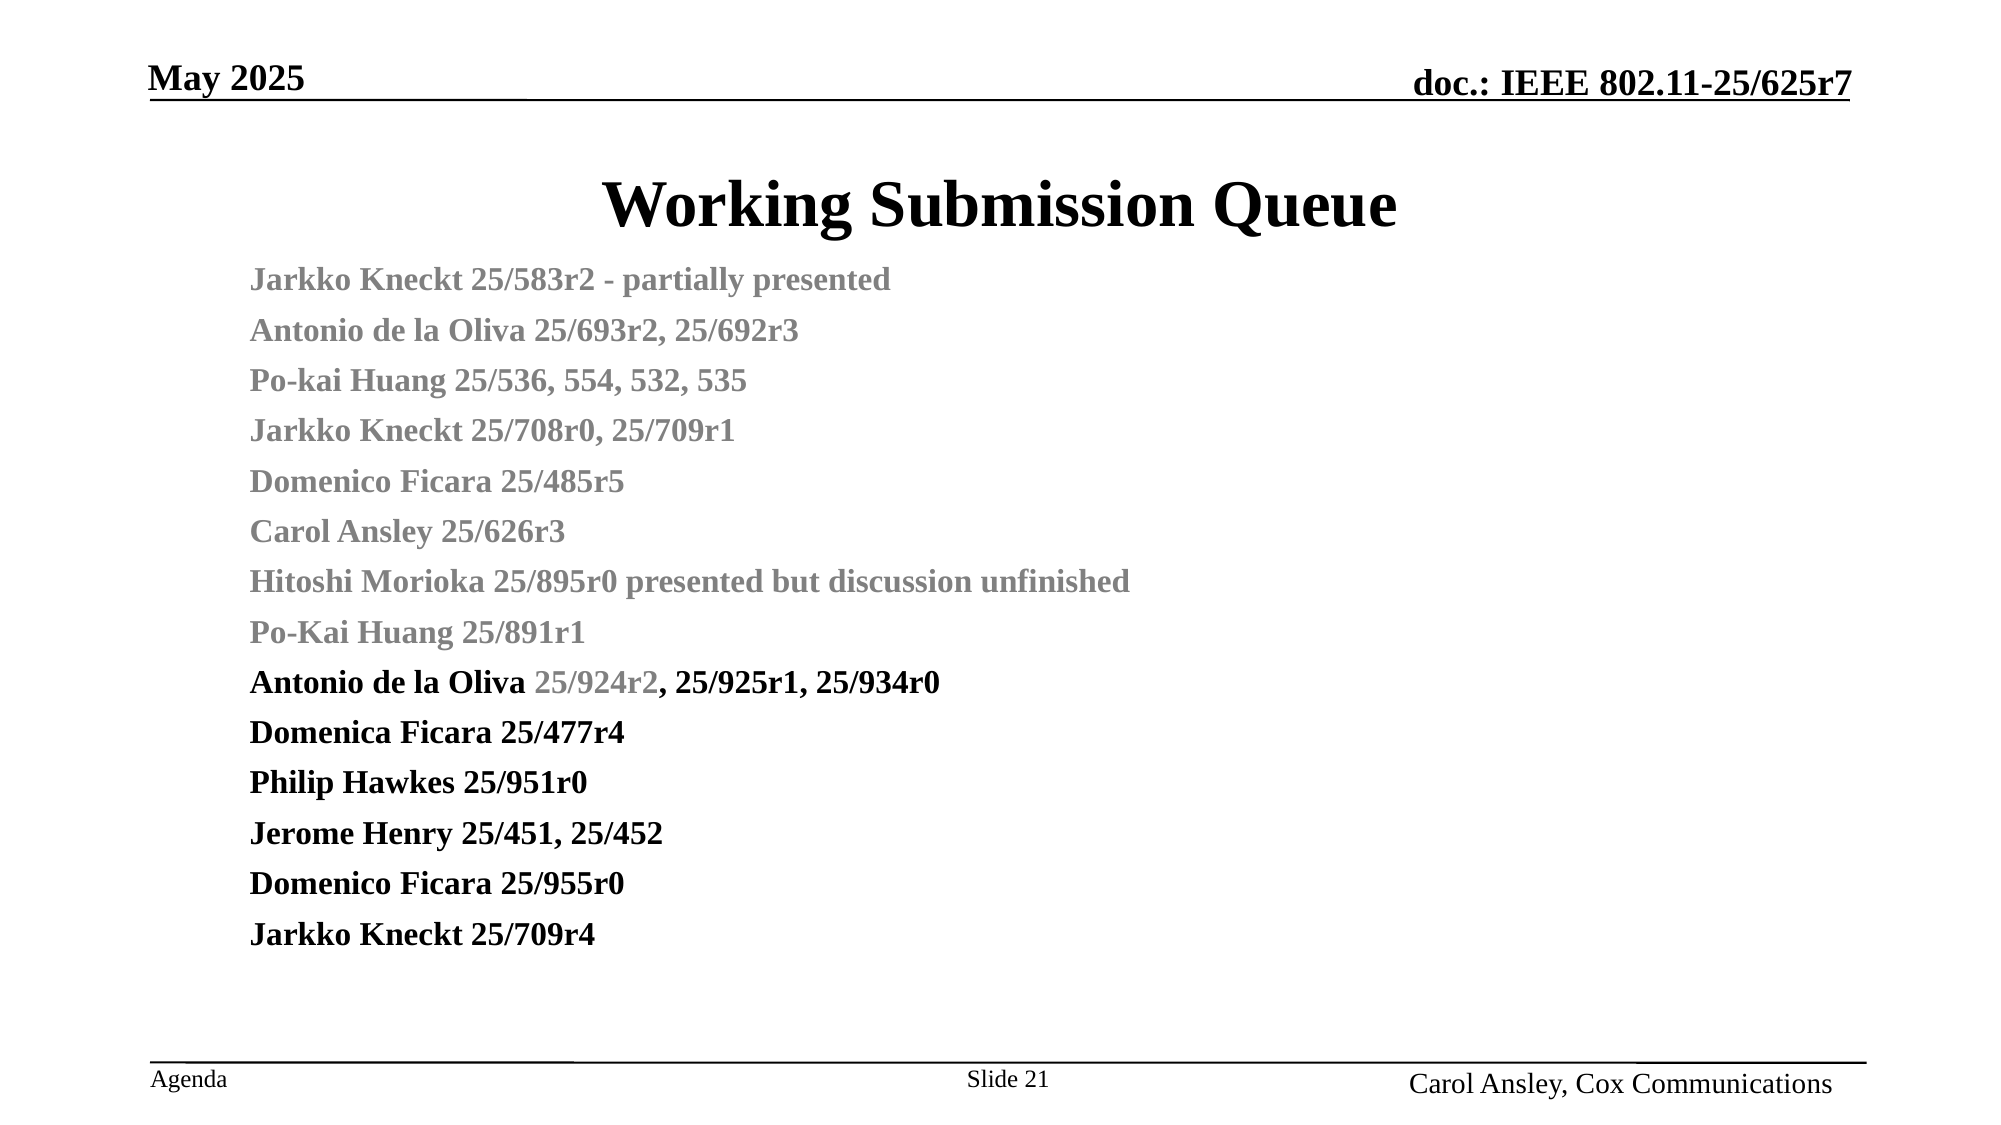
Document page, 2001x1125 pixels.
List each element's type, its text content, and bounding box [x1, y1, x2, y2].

slide_number Slide 21 [950, 1061, 1067, 1123]
list Jarkko Kneckt 25/583r2 - partially presented Antonio de la Oliva 25/693r2, 25/692r3 Po-kai Huang 25/536, 554, 532, 535 Jarkko Kneckt 25/708r0, 25/709r1 Domenico Ficara 25/485r5 Carol Ansley 25/626r3 Hitoshi Morioka 25/895r0 presented but discussion unfinished Po-Kai Huang 25/891r1 Antonio de la Oliva 25/924r2, 25/925r1, 25/934r0 Domenica Ficara 25/477r4 Philip Hawkes 25/951r0 Jerome Henry 25/451, 25/452 Domenico Ficara 25/955r0 Jarkko Kneckt 25/709r4 [149, 249, 1850, 1000]
title Working Submission Queue [149, 112, 1850, 249]
